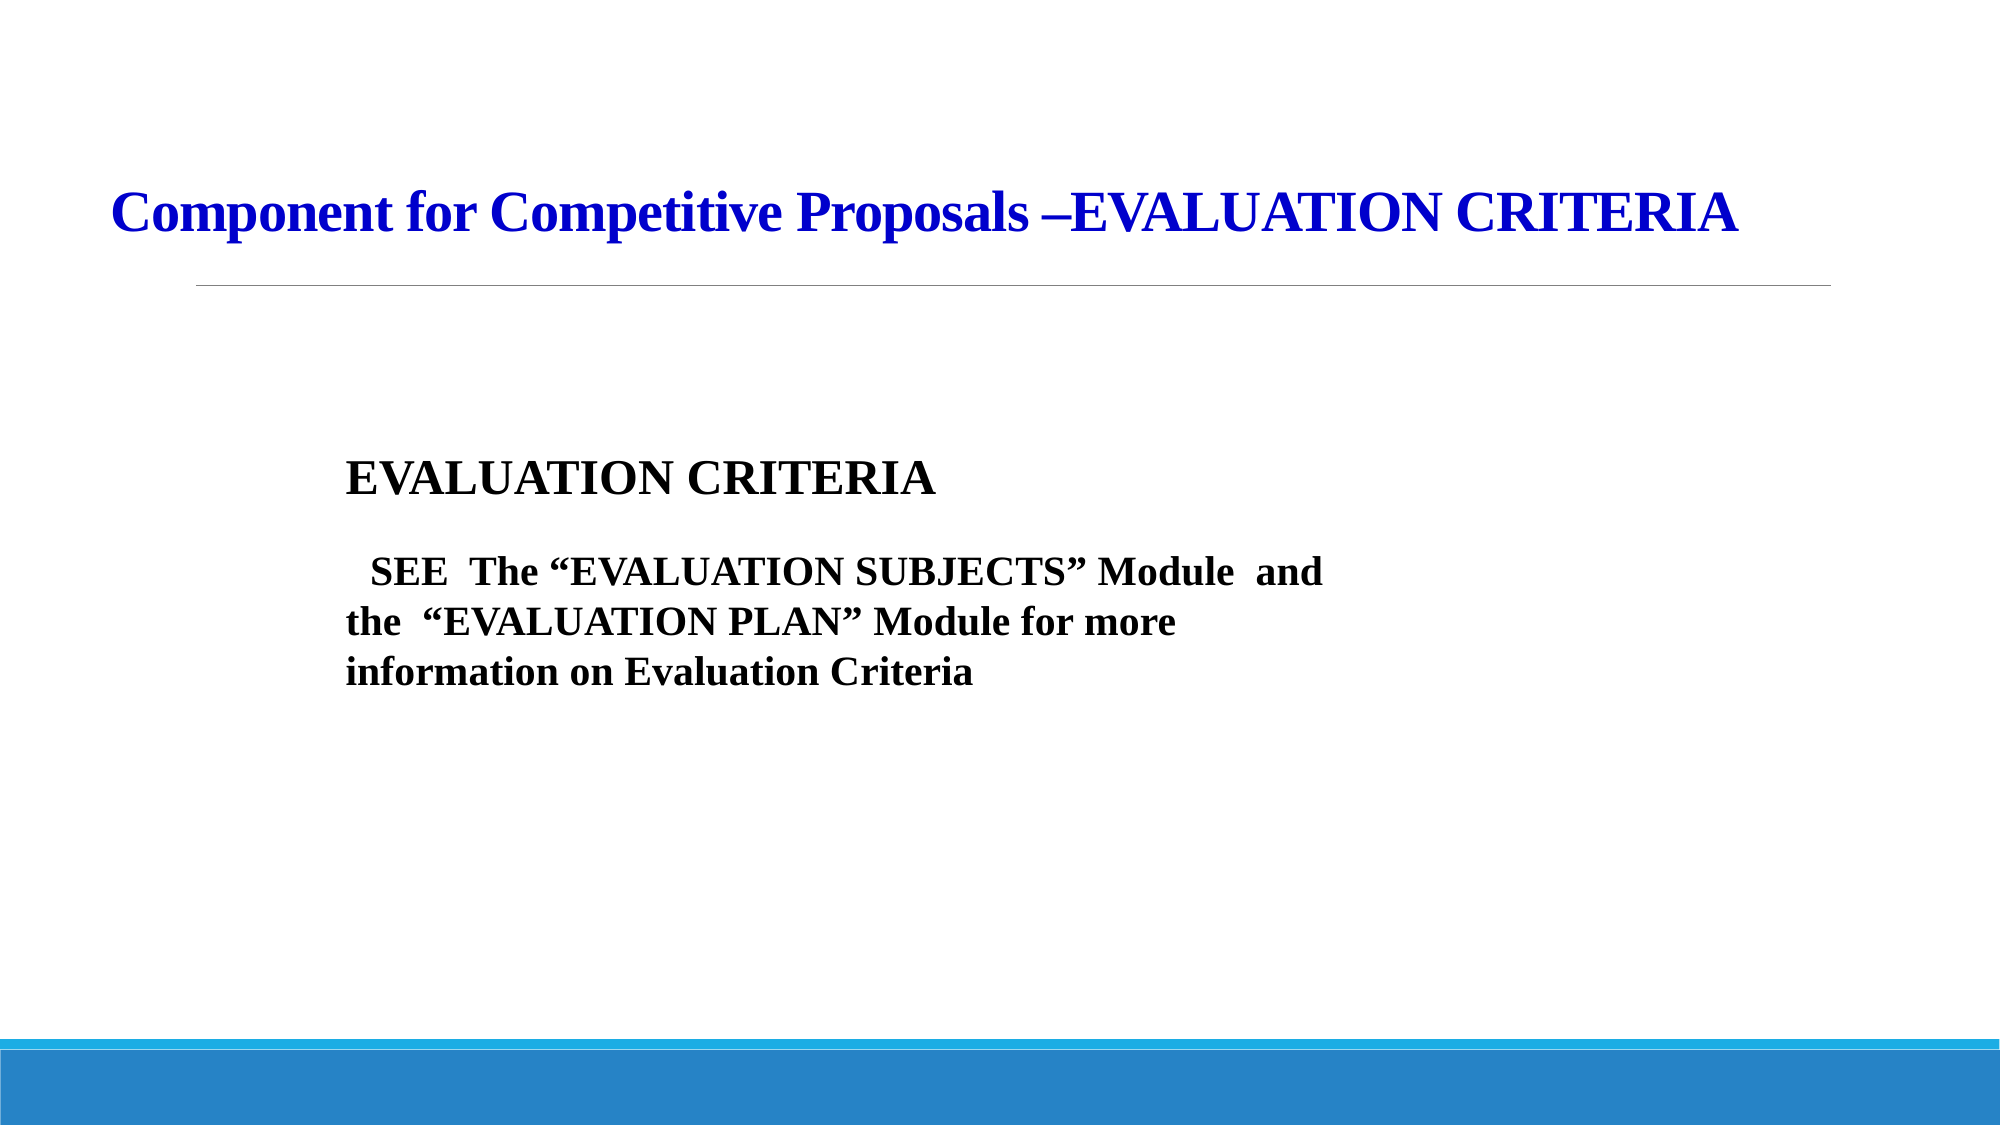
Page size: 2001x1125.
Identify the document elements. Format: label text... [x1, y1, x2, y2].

title Component for Competitive Proposals –EVALUATION CRITERIA [95, 119, 1905, 251]
text_box EVALUATION CRITERIA all proposers to compete SEE The “EVALUATION SUBJECTS” Module and the “EVALUATION PLAN” Module for more information on Evaluation Criteria [330, 396, 1376, 702]
